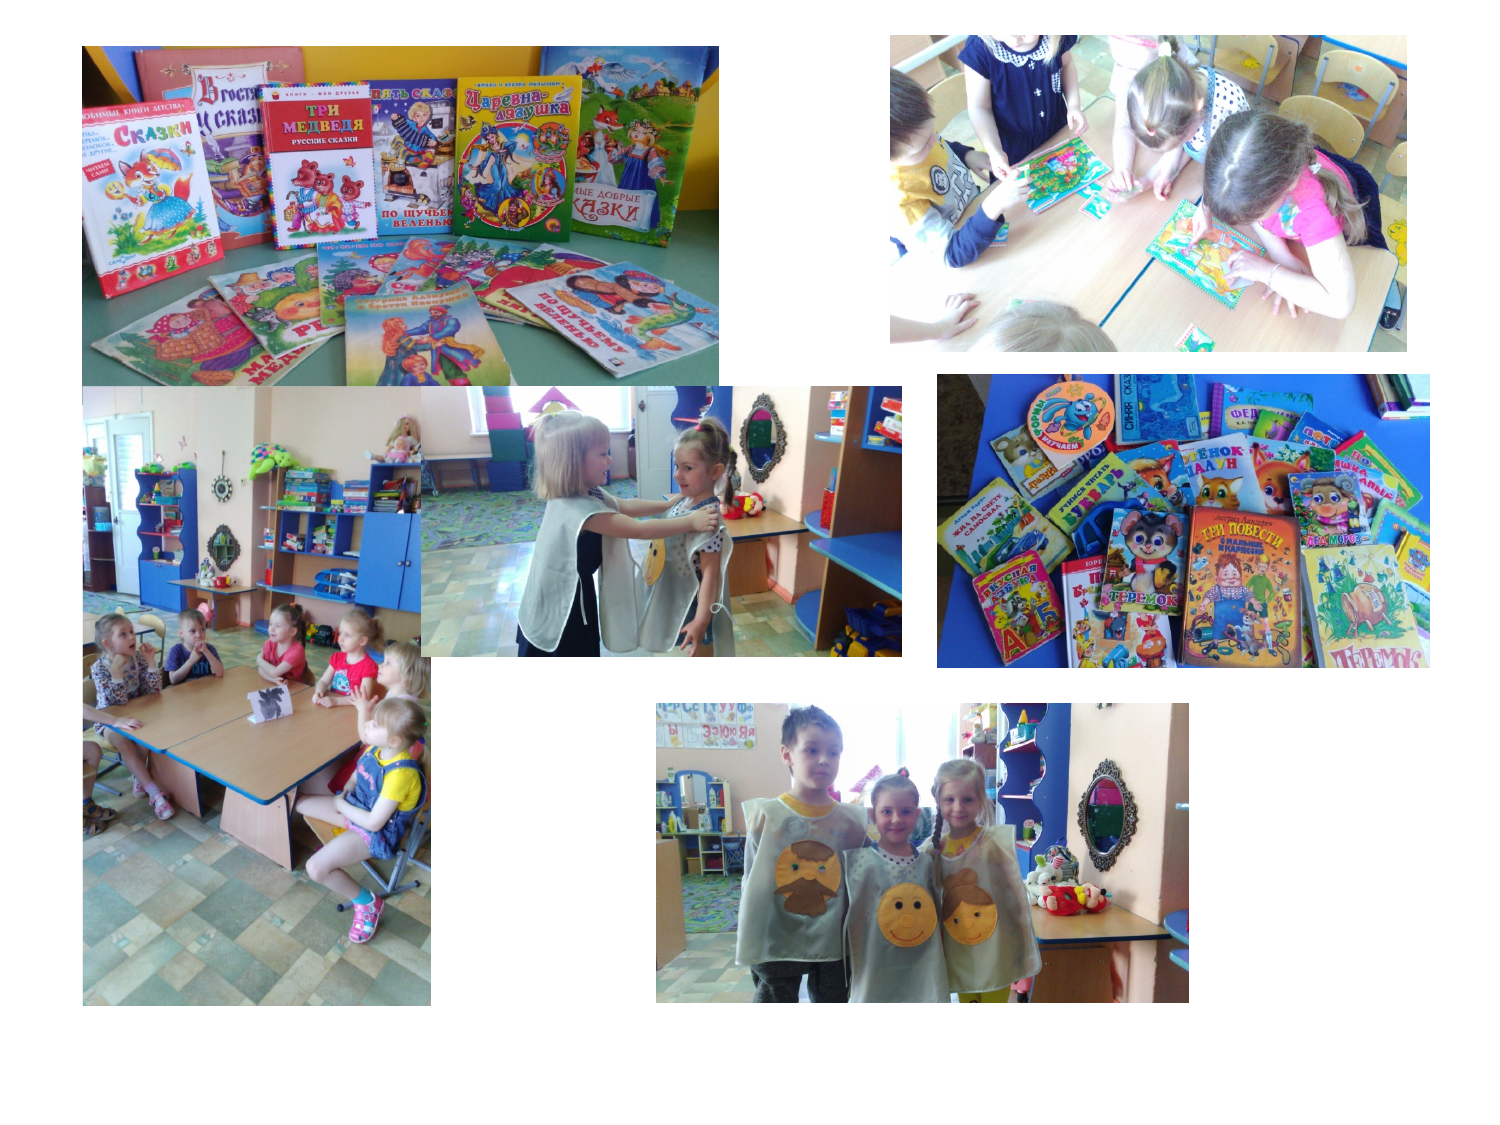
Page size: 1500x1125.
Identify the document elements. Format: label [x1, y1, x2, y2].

picture [655, 702, 1189, 1003]
picture [937, 374, 1430, 669]
picture [0, 46, 902, 1006]
picture [890, 34, 1407, 352]
